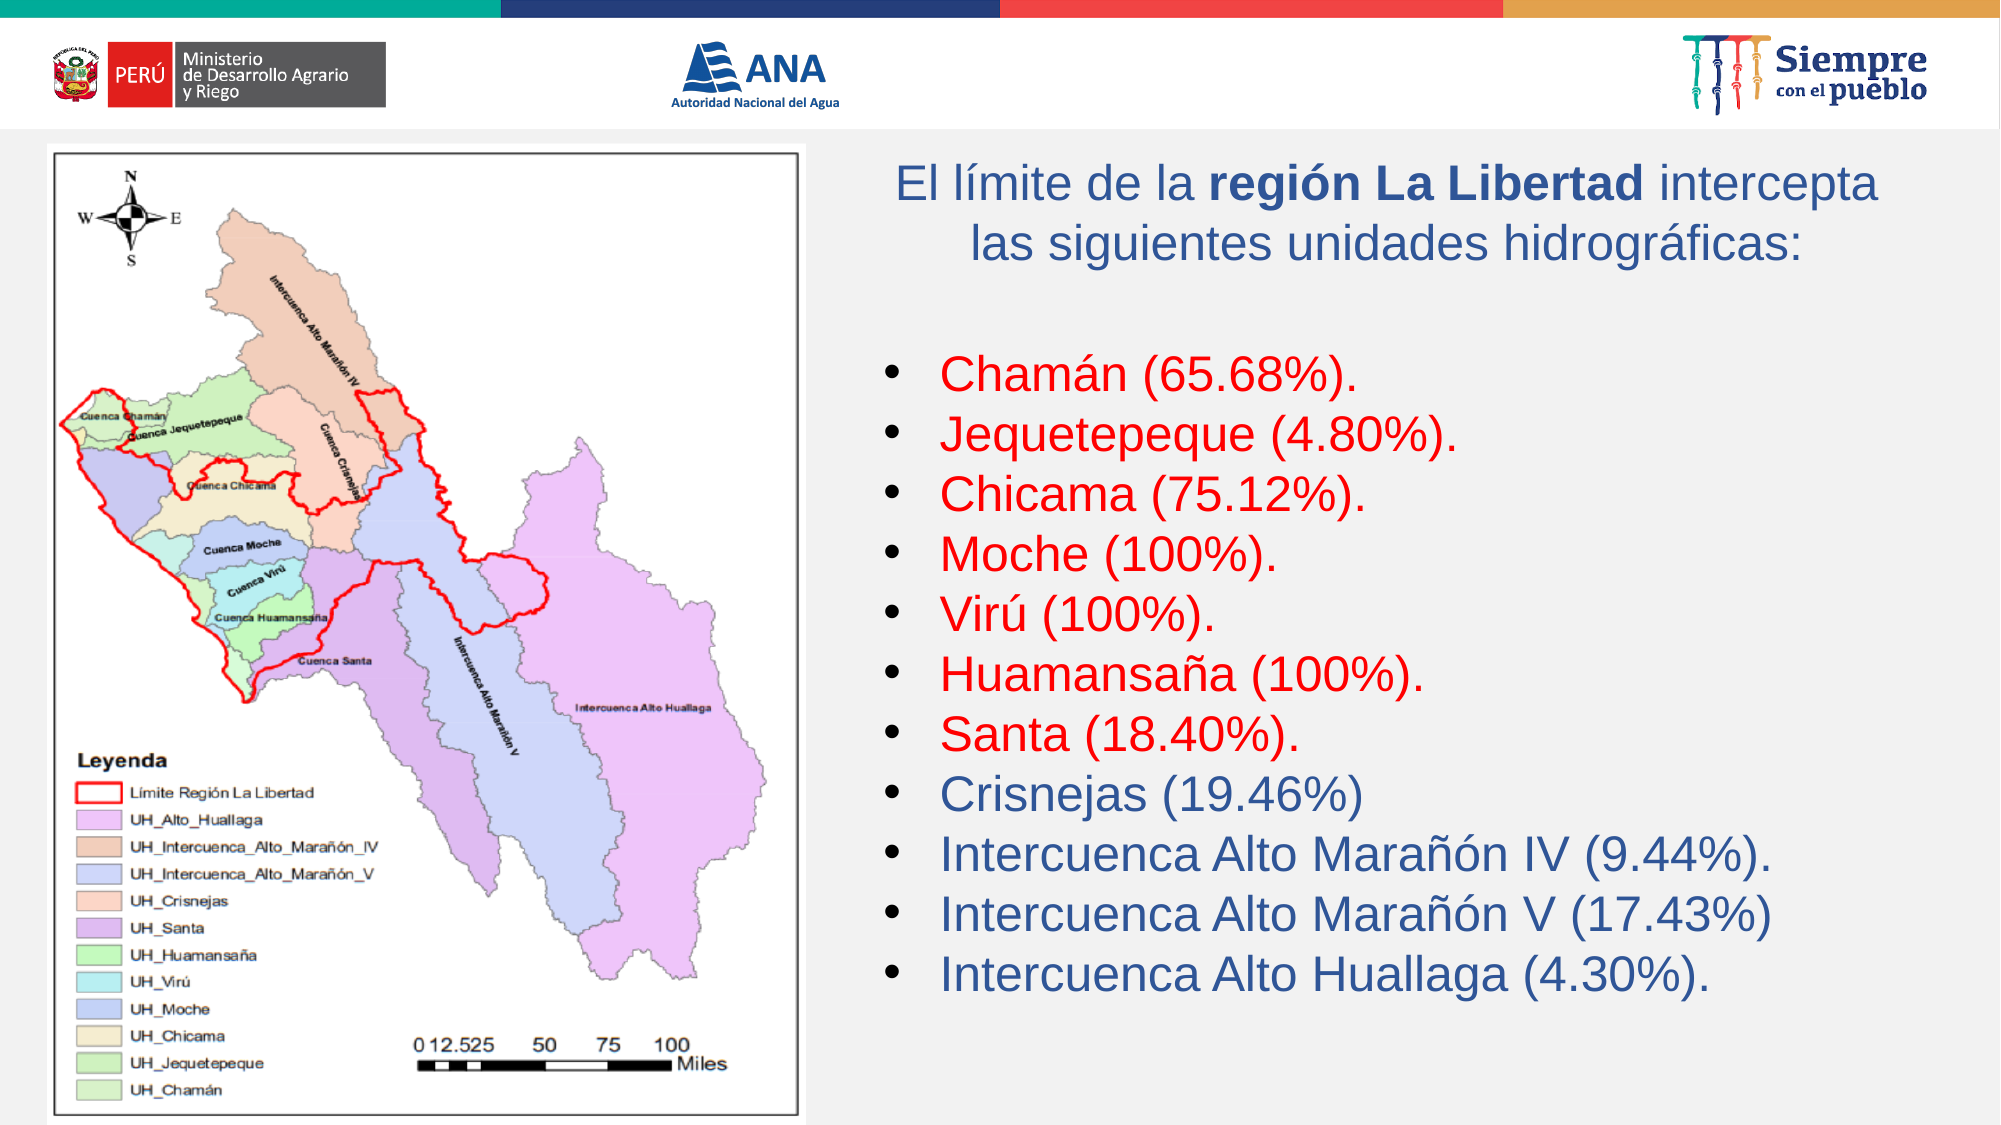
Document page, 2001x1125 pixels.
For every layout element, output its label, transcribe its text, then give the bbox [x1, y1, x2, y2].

text_box Chamán (65.68%). Jequetepeque (4.80%). Chicama (75.12%). Moche (100%). Virú (100%). Huamansaña (100%). Santa (18.40%). Crisnejas (19.46%) Intercuenca Alto Marañón IV (9.44%). Intercuenca Alto Marañón V (17.43%) Intercuenca Alto Huallaga (4.30%). [922, 334, 1954, 1009]
picture [0, 0, 2000, 129]
picture [0, 145, 918, 1124]
text_box El límite de la región La Libertad intercepta las siguientes unidades hidrográficas: [844, 143, 1930, 278]
